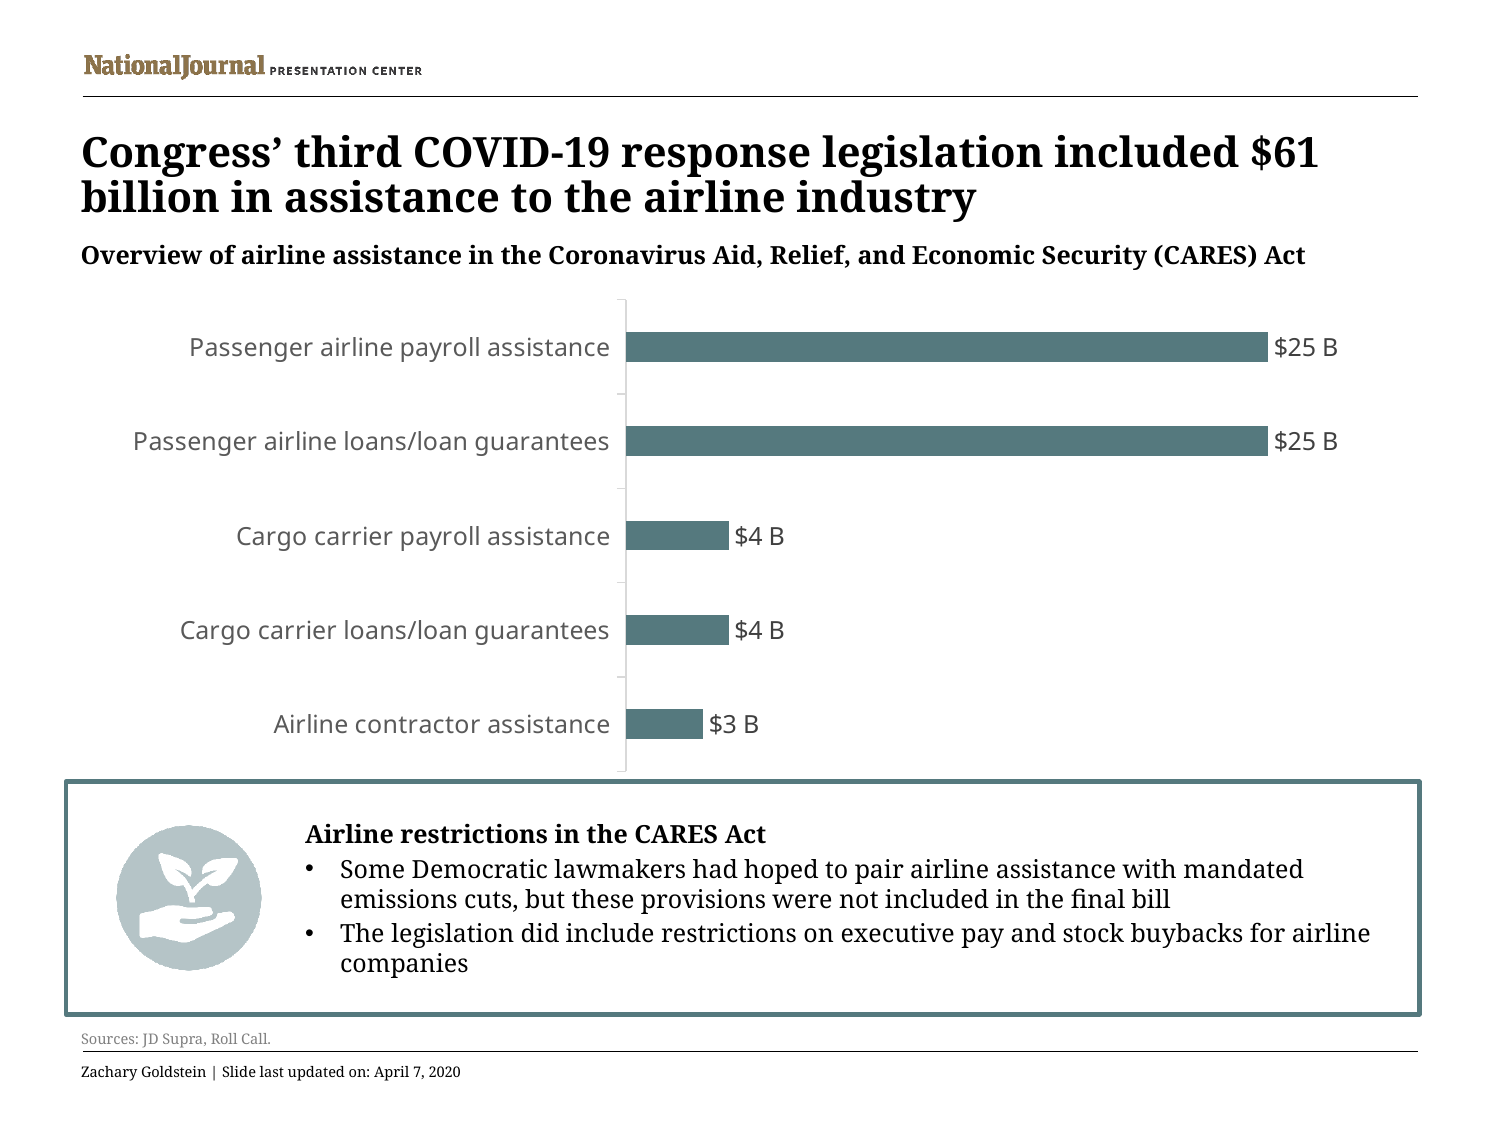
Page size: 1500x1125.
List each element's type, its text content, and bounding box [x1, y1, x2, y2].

title Congress’ third COVID-19 response legislation included $61 billion in assistance to the airline industry [65, 124, 1446, 230]
text_box Overview of airline assistance in the Coronavirus Aid, Relief, and Economic Security (CARES) Act [65, 231, 1446, 278]
text_box [65, 794, 1420, 1015]
text_box Zachary Goldstein | Slide last updated on: April 7, 2020 [66, 1053, 566, 1110]
text_box Sources: JD Supra, Roll Call. [66, 1020, 1420, 1052]
picture [82, 44, 424, 90]
picture [113, 822, 264, 973]
chart [65, 277, 1420, 794]
